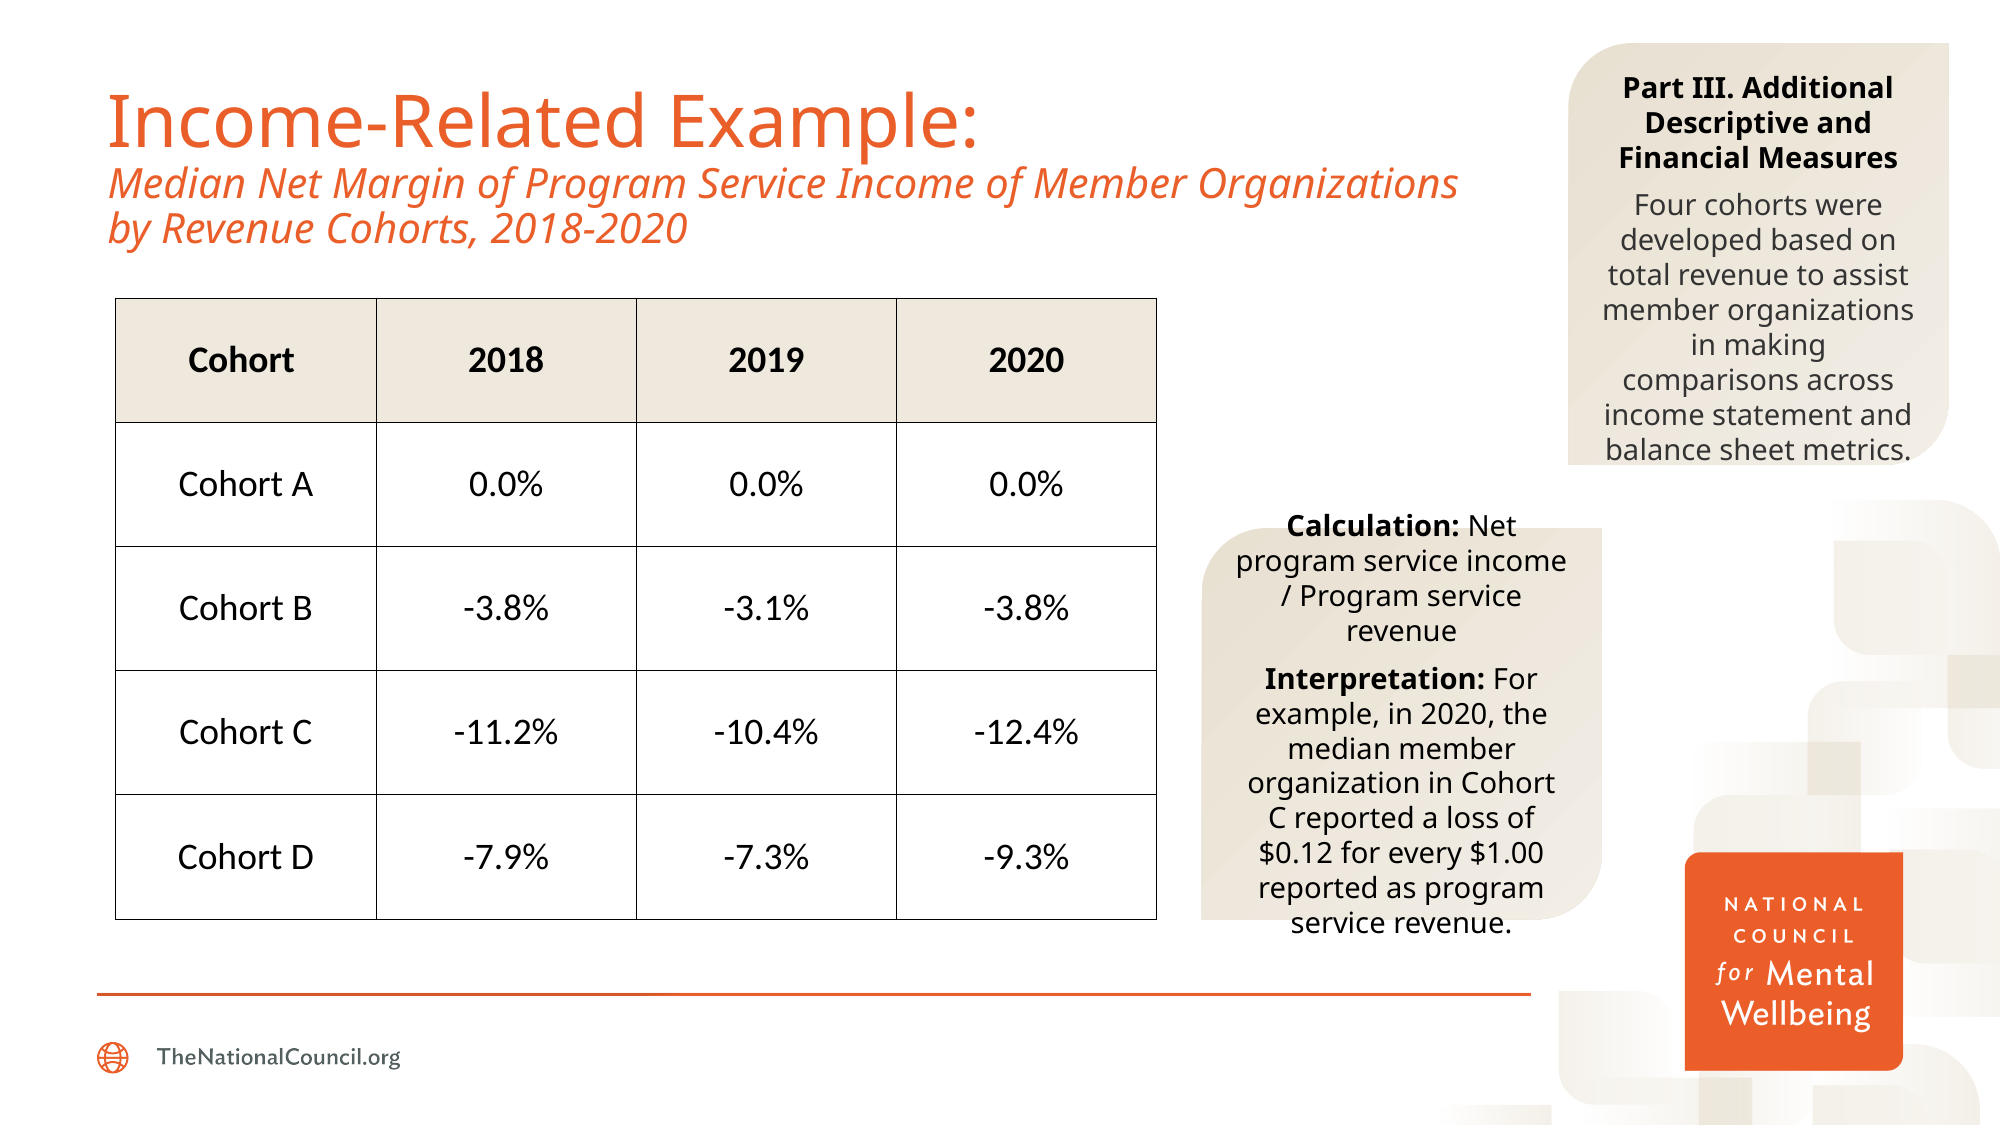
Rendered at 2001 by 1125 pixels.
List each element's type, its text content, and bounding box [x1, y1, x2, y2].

table_header 2018 [377, 299, 636, 422]
table_header 2020 [897, 299, 1156, 422]
table_cell 0.0% [637, 423, 896, 546]
table_cell -3.1% [637, 547, 896, 670]
table_cell -12.4% [897, 671, 1156, 794]
table_cell -11.2% [377, 671, 636, 794]
table_cell -7.3% [637, 795, 896, 919]
table_header Cohort [116, 299, 376, 422]
table_cell Cohort C [116, 671, 376, 794]
table_cell -7.9% [377, 795, 636, 919]
table_header 2019 [637, 299, 896, 422]
text_box Part III. Additional Descriptive and Financial Measures Four cohorts were developed based on total revenue to assist member organizations in making comparisons across income statement and balance sheet metrics. [1567, 42, 1950, 466]
title Income-Related Example: Median Net Margin of Program Service Income of Member Organizations by Revenue Cohorts, 2018-2020 [92, 59, 1587, 278]
table_cell 0.0% [377, 423, 636, 546]
table_cell -3.8% [897, 547, 1156, 670]
table_cell Cohort D [116, 795, 376, 919]
table_cell -9.3% [897, 795, 1156, 919]
table_cell -3.8% [377, 547, 636, 670]
table_cell -10.4% [637, 671, 896, 794]
table_cell 0.0% [897, 423, 1156, 546]
table_cell Cohort B [116, 547, 376, 670]
text_box Calculation: Net program service income / Program service revenue Interpretation: For example, in 2020, the median member organization in Cohort C reported a loss of $0.12 for every $1.00 reported as program service revenue. [1200, 527, 1603, 921]
picture [0, 0, 2000, 1125]
table_cell Cohort A [116, 423, 376, 546]
